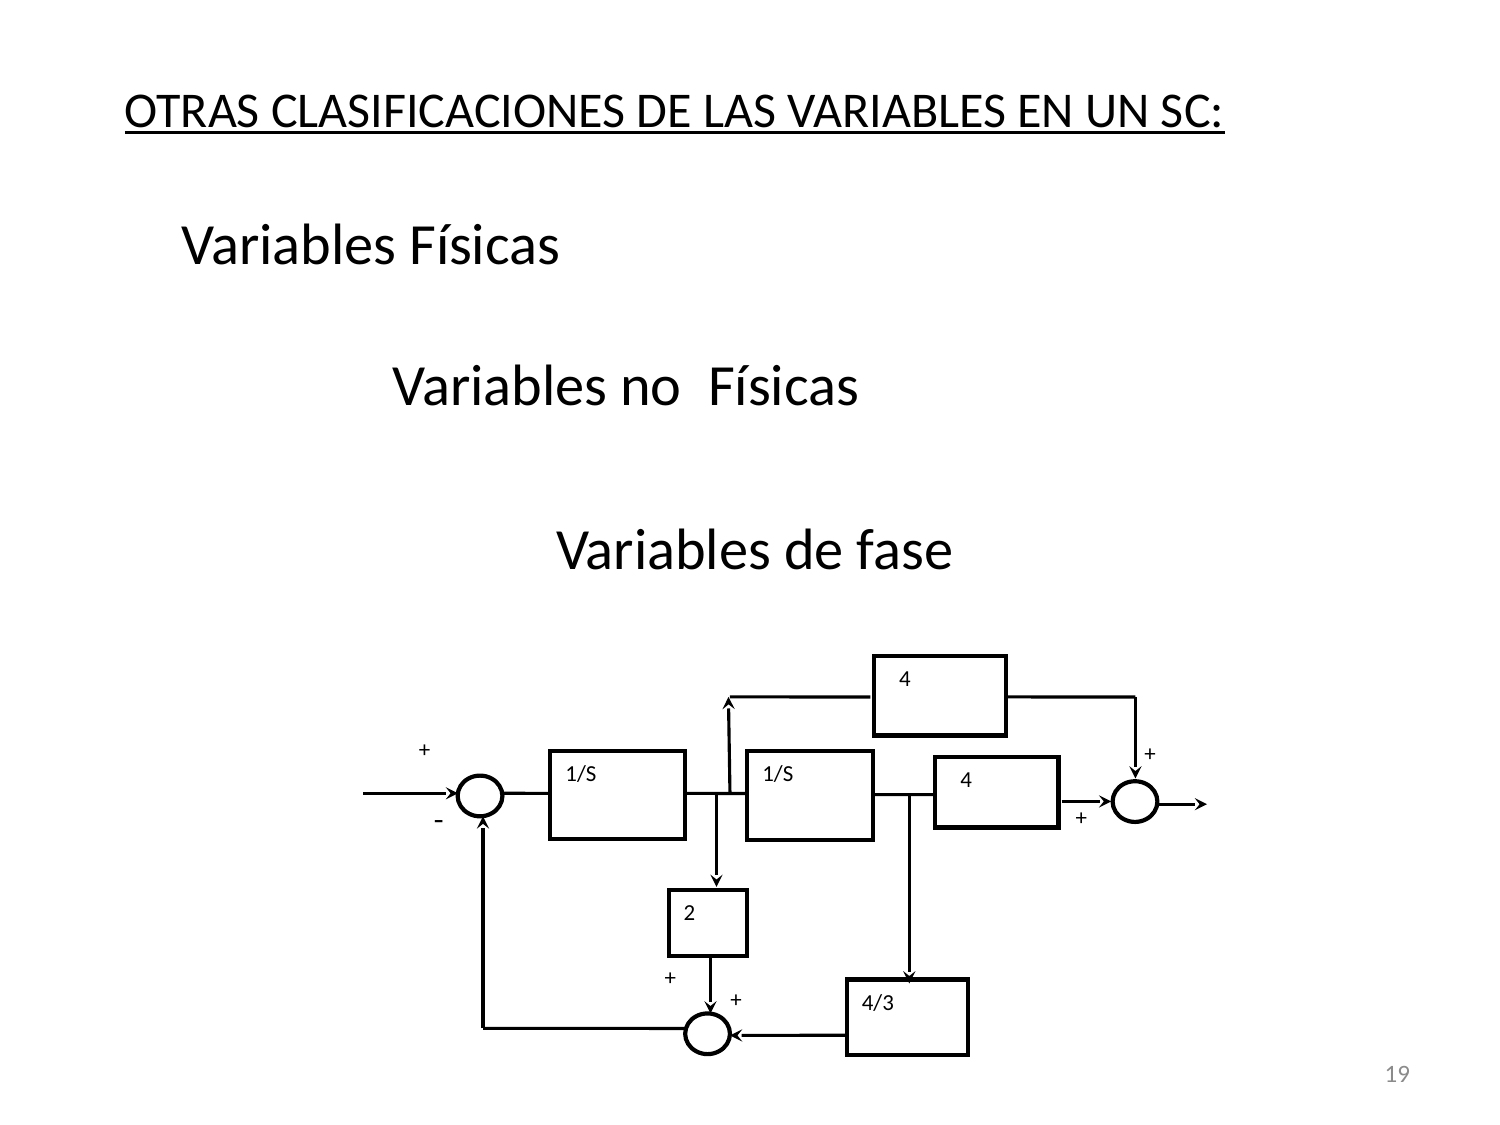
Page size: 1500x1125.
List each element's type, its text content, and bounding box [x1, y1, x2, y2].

text_box Otras clasificaciones de las variables en un sc: [109, 70, 1240, 190]
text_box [362, 656, 1208, 1055]
slide_number 19 [1074, 1042, 1425, 1103]
text_box Variables de fase [541, 503, 969, 589]
text_box Variables Físicas [166, 199, 576, 284]
text_box Variables no Físicas [377, 339, 875, 425]
